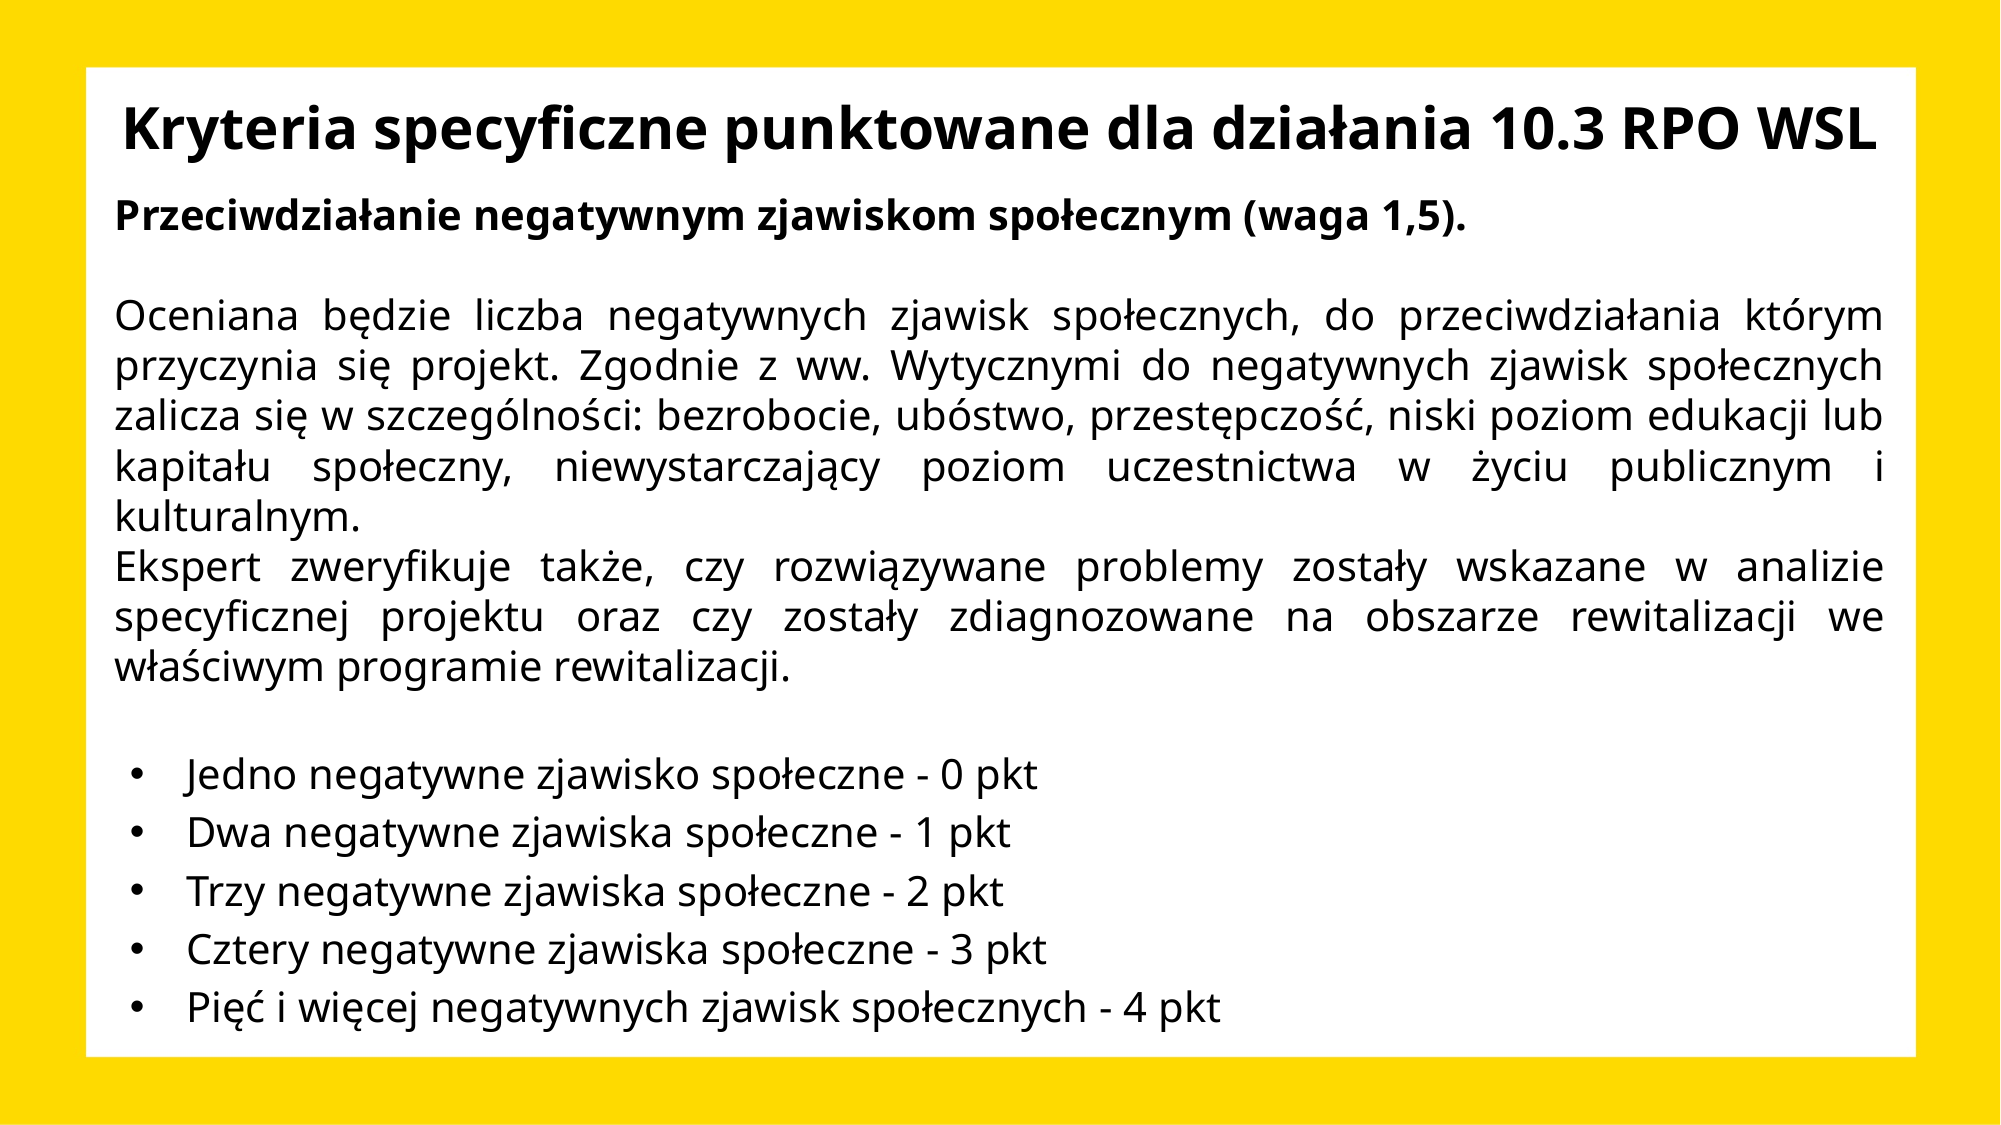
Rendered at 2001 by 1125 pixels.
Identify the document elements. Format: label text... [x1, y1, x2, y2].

picture [0, 0, 2001, 1125]
list Przeciwdziałanie negatywnym zjawiskom społecznym (waga 1,5). Oceniana będzie liczba negatywnych zjawisk społecznych, do przeciwdziałania którym przyczynia się projekt. Zgodnie z ww. Wytycznymi do negatywnych zjawisk społecznych zalicza się w szczególności: bezrobocie, ubóstwo, przestępczość, niski poziom edukacji lub kapitału społeczny, niewystarczający poziom uczestnictwa w życiu publicznym i kulturalnym. Ekspert zweryfikuje także, czy rozwiązywane problemy zostały wskazane w analizie specyficznej projektu oraz czy zostały zdiagnozowane na obszarze rewitalizacji we właściwym programie rewitalizacji. Jedno negatywne zjawisko społeczne - 0 pkt Dwa negatywne zjawiska społeczne - 1 pkt Trzy negatywne zjawiska społeczne - 2 pkt Cztery negatywne zjawiska społeczne - 3 pkt Pięć i więcej negatywnych zjawisk społecznych - 4 pkt [99, 215, 1900, 1021]
title Kryteria specyficzne punktowane dla działania 10.3 RPO WSL [99, 84, 1900, 215]
